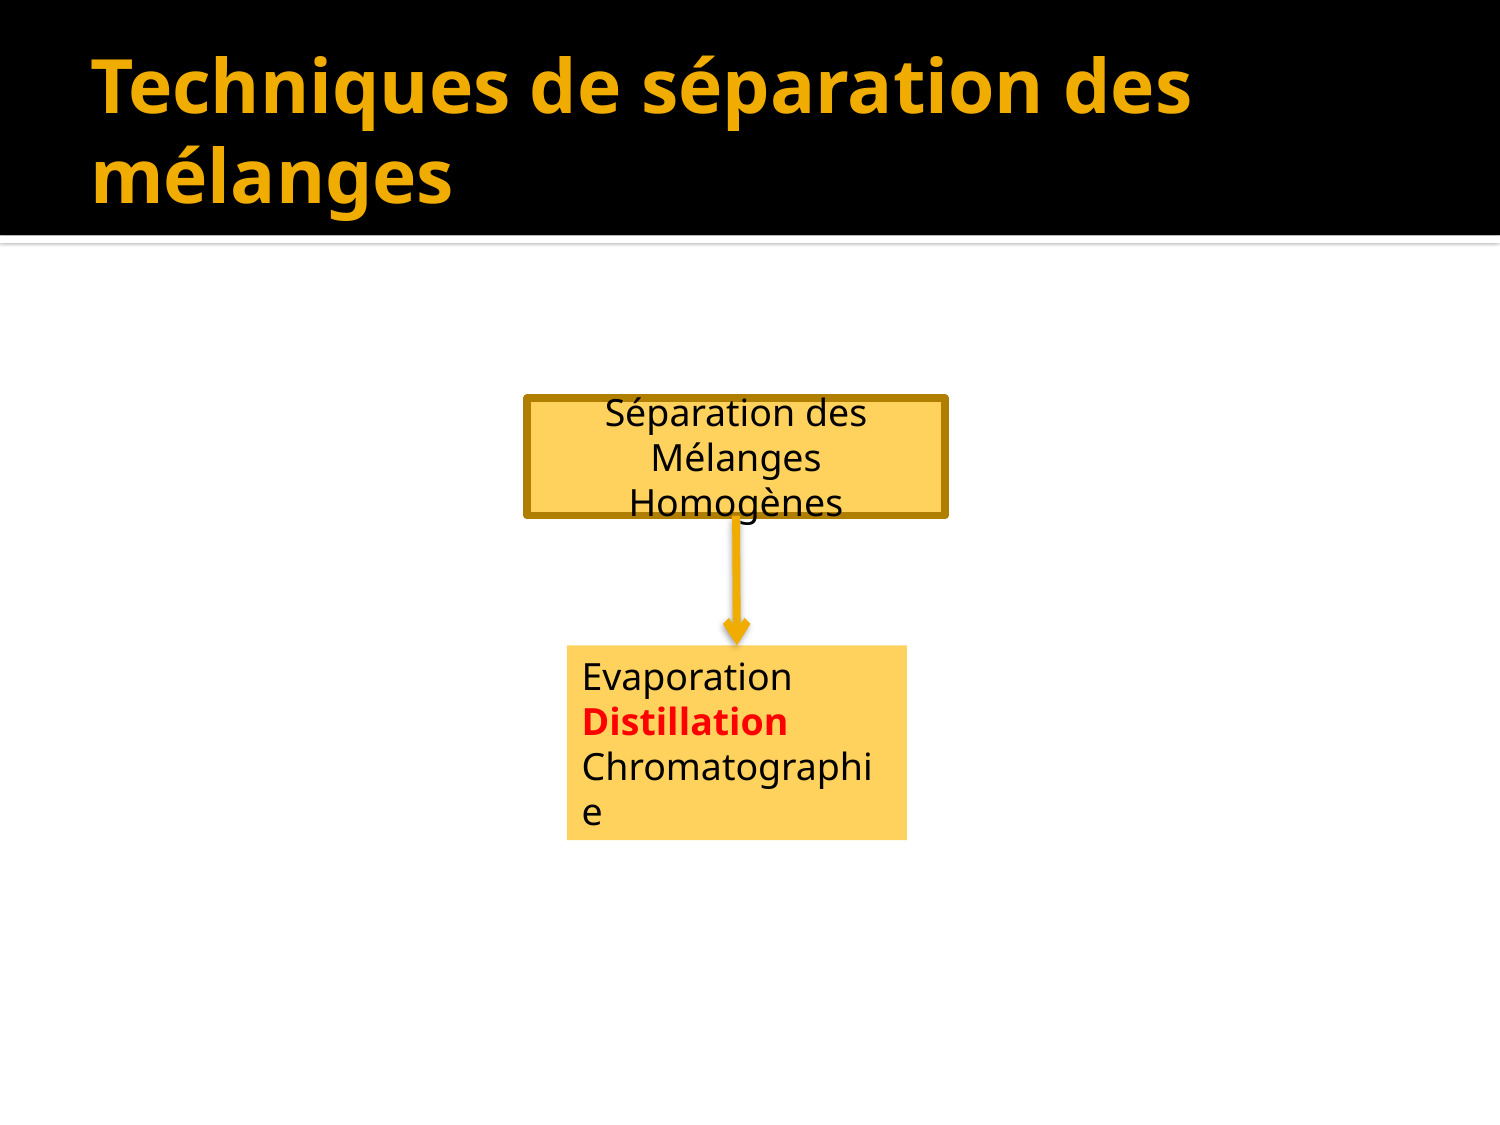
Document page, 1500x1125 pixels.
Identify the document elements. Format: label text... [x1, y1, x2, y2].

text_box Séparation des Mélanges Homogènes [523, 394, 949, 519]
title Techniques de séparation des mélanges [75, 25, 1425, 231]
text_box Evaporation Distillation Chromatographie [566, 645, 907, 841]
